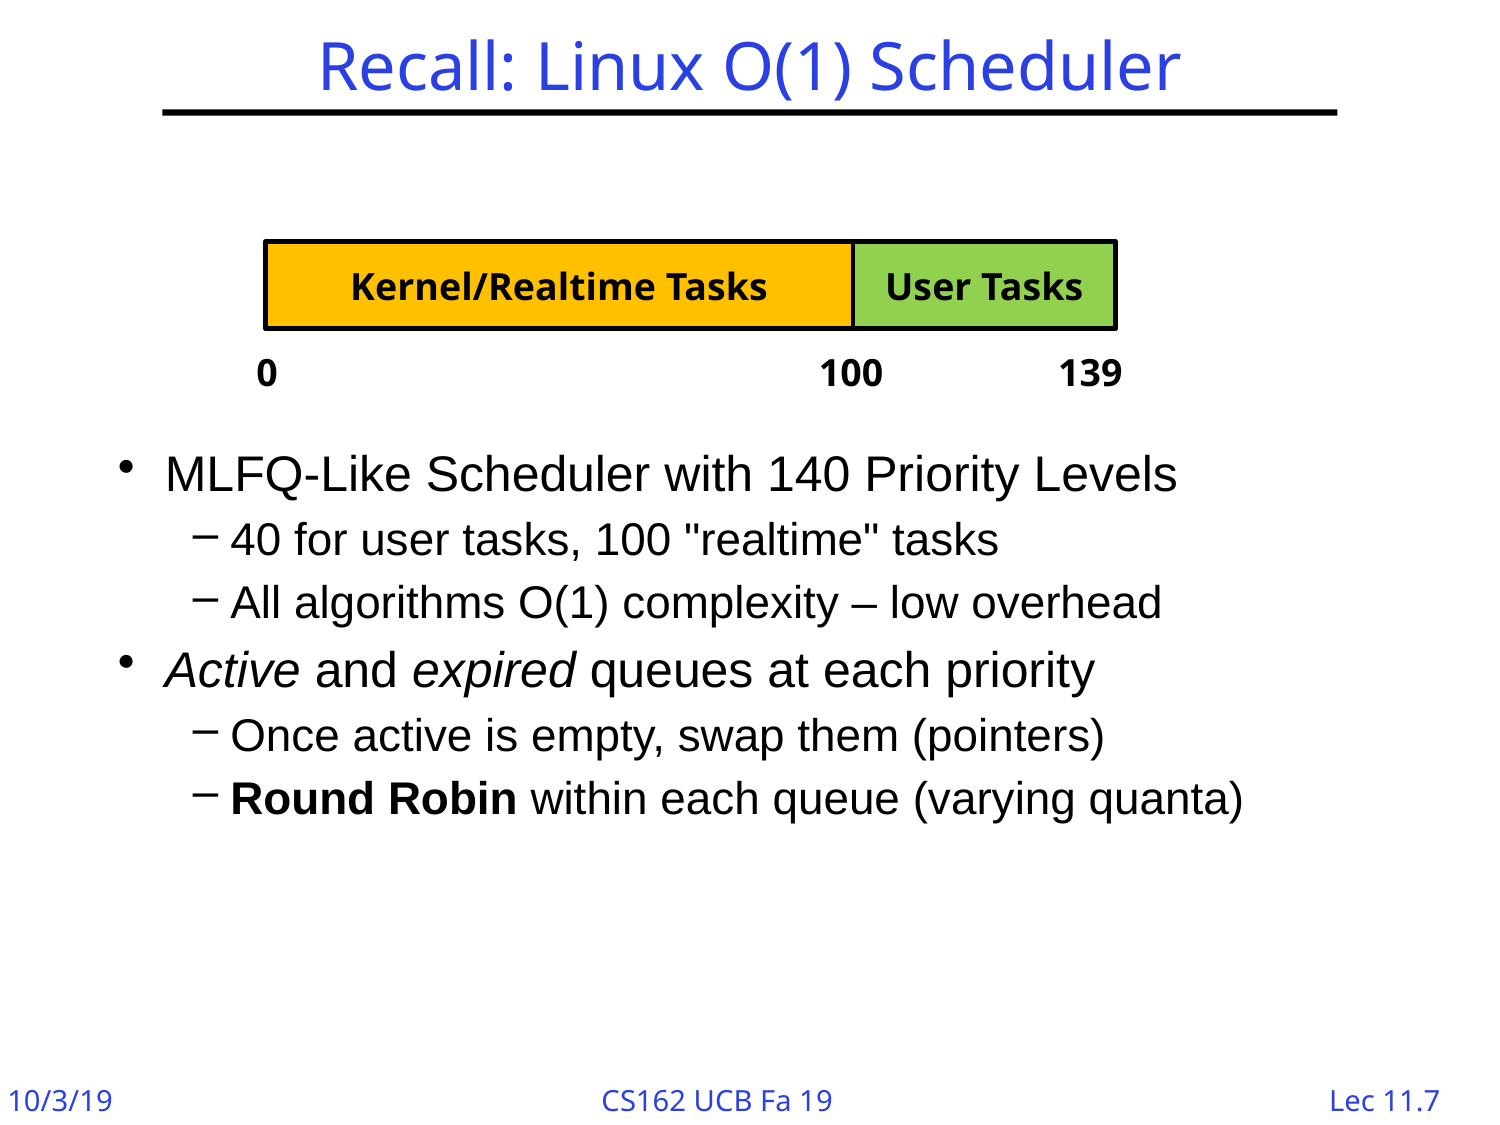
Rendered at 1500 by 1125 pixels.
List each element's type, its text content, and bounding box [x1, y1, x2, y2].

title Recall: Linux O(1) Scheduler [162, 24, 1338, 113]
text_box 139 [1043, 341, 1138, 402]
list MLFQ-Like Scheduler with 140 Priority Levels 40 for user tasks, 100 "realtime" tasks All algorithms O(1) complexity – low overhead Active and expired queues at each priority Once active is empty, swap them (pointers) Round Robin within each queue (varying quanta) [103, 441, 1261, 1041]
text_box 100 [804, 341, 899, 402]
text_box Kernel/Realtime Tasks [265, 241, 853, 329]
text_box 0 [241, 341, 293, 402]
text_box User Tasks [853, 241, 1116, 329]
